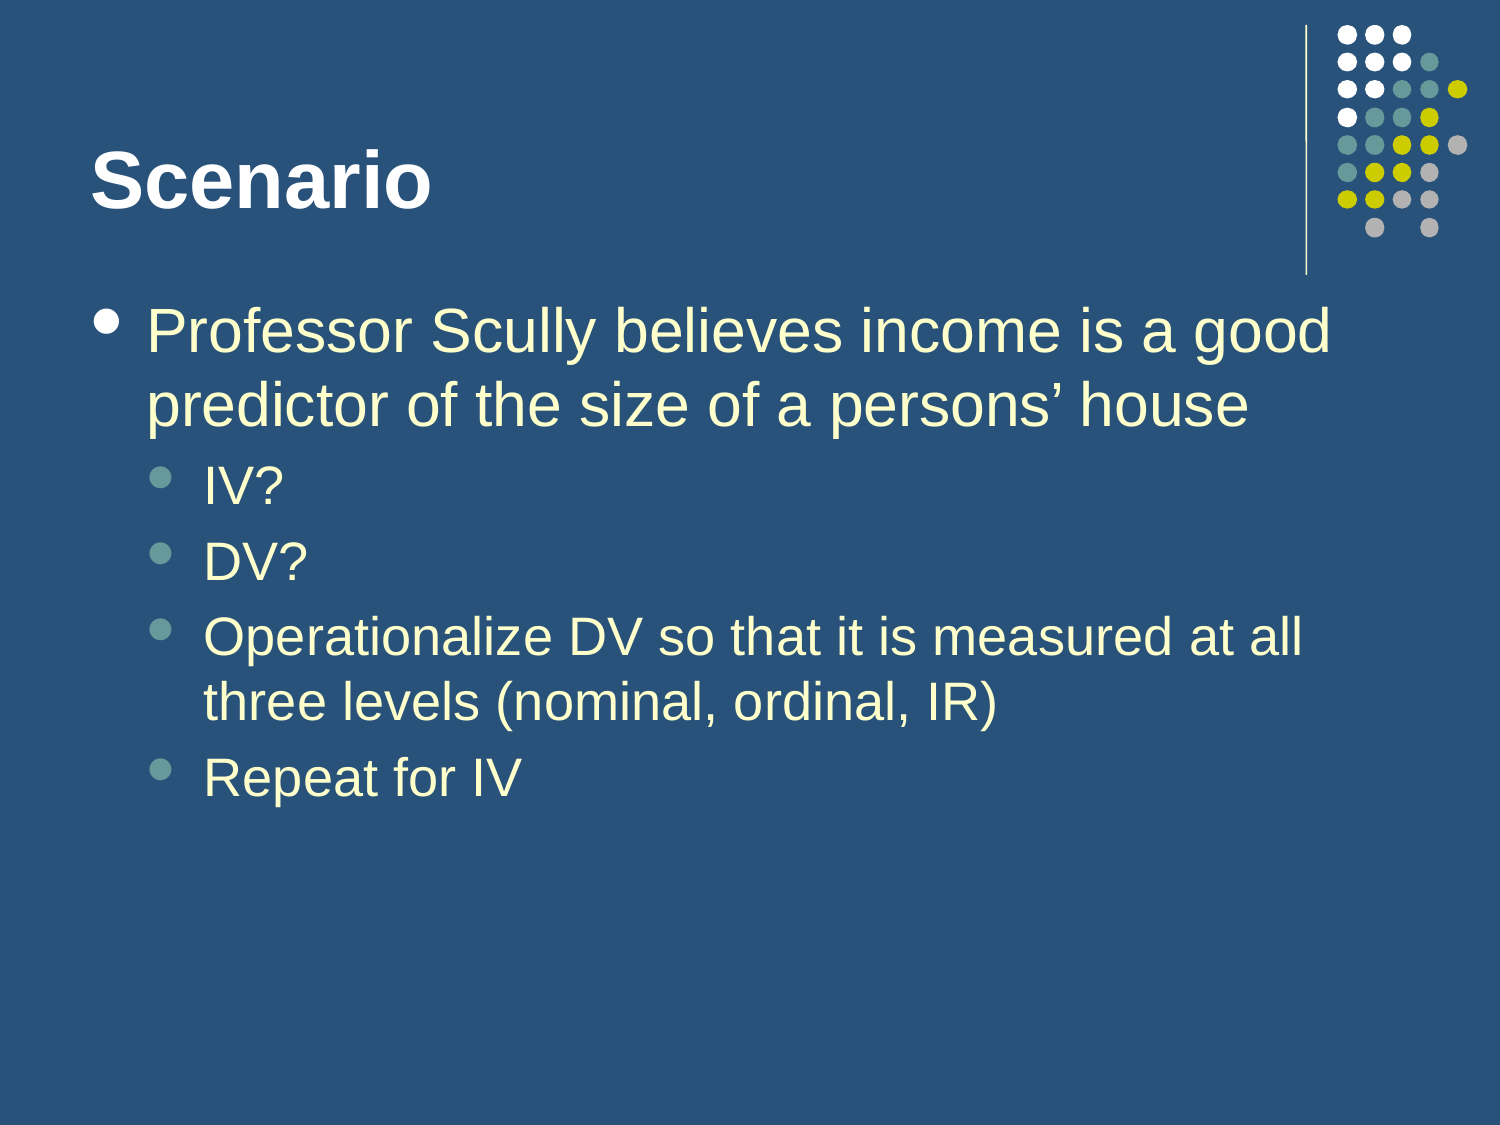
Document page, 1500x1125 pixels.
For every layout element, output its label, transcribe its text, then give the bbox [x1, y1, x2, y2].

title Scenario [74, 19, 1313, 233]
list Professor Scully believes income is a good predictor of the size of a persons’ house IV? DV? Operationalize DV so that it is measured at all three levels (nominal, ordinal, IR) Repeat for IV [74, 281, 1426, 1006]
